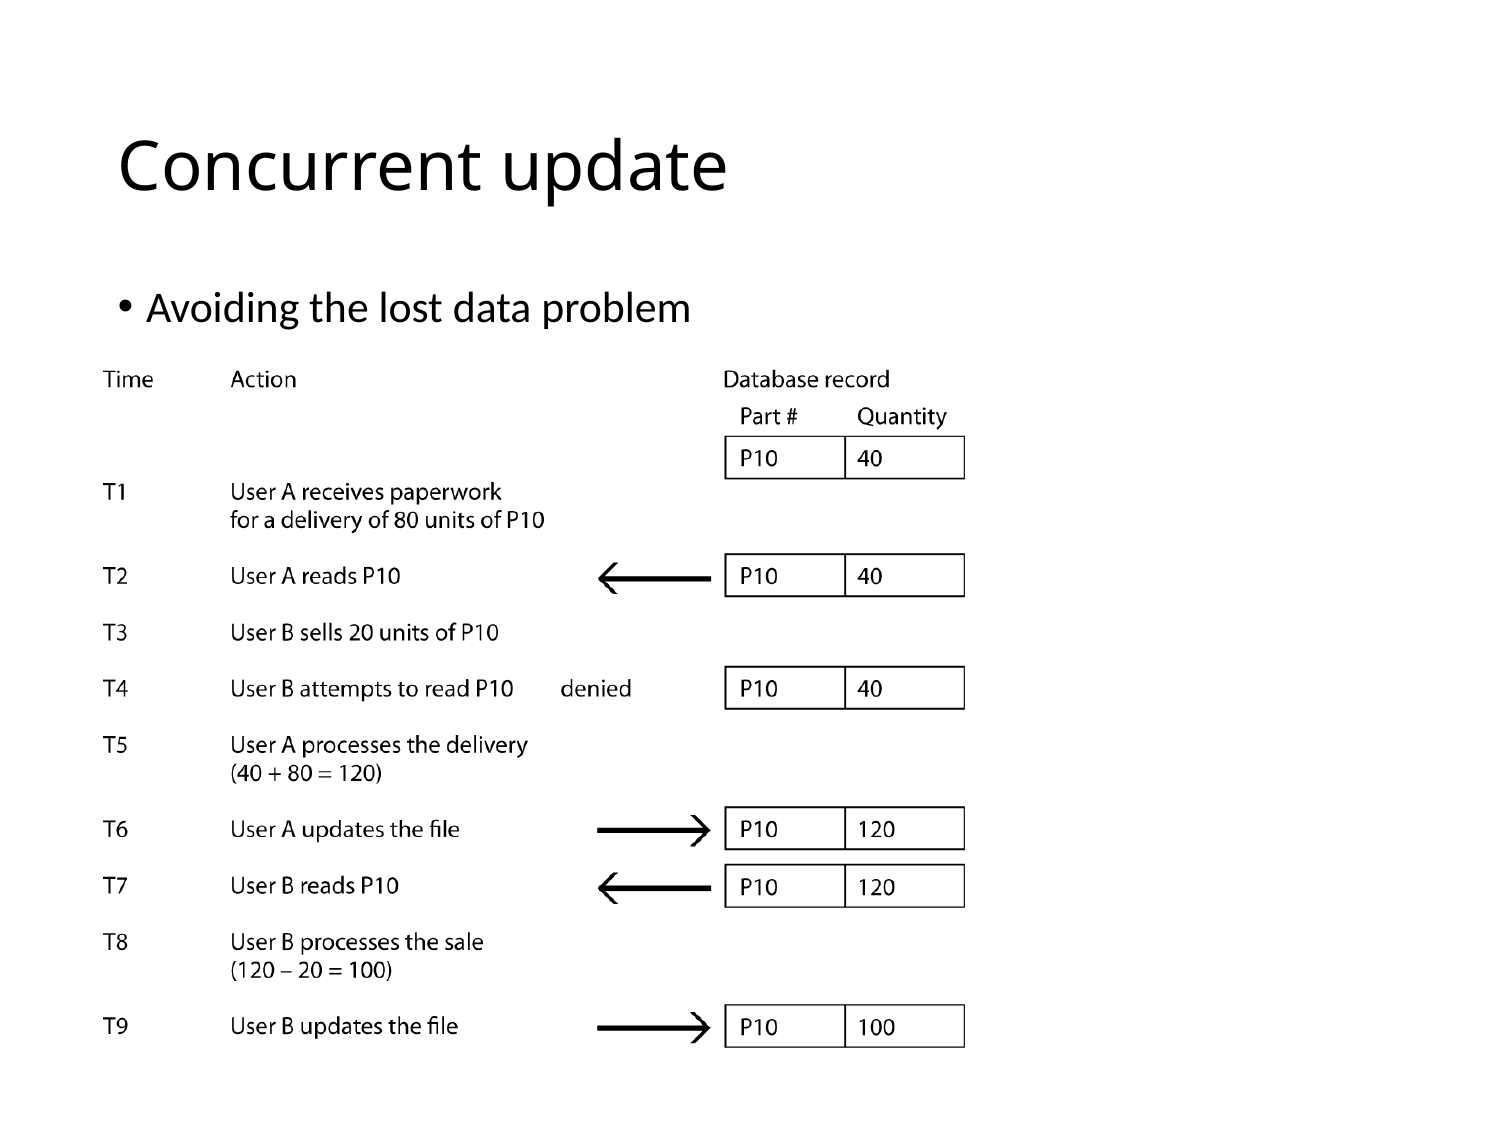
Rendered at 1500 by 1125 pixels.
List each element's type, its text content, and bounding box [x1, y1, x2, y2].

picture [103, 366, 965, 1048]
title Concurrent update [103, 59, 1397, 277]
list Avoiding the lost data problem [103, 277, 1397, 992]
